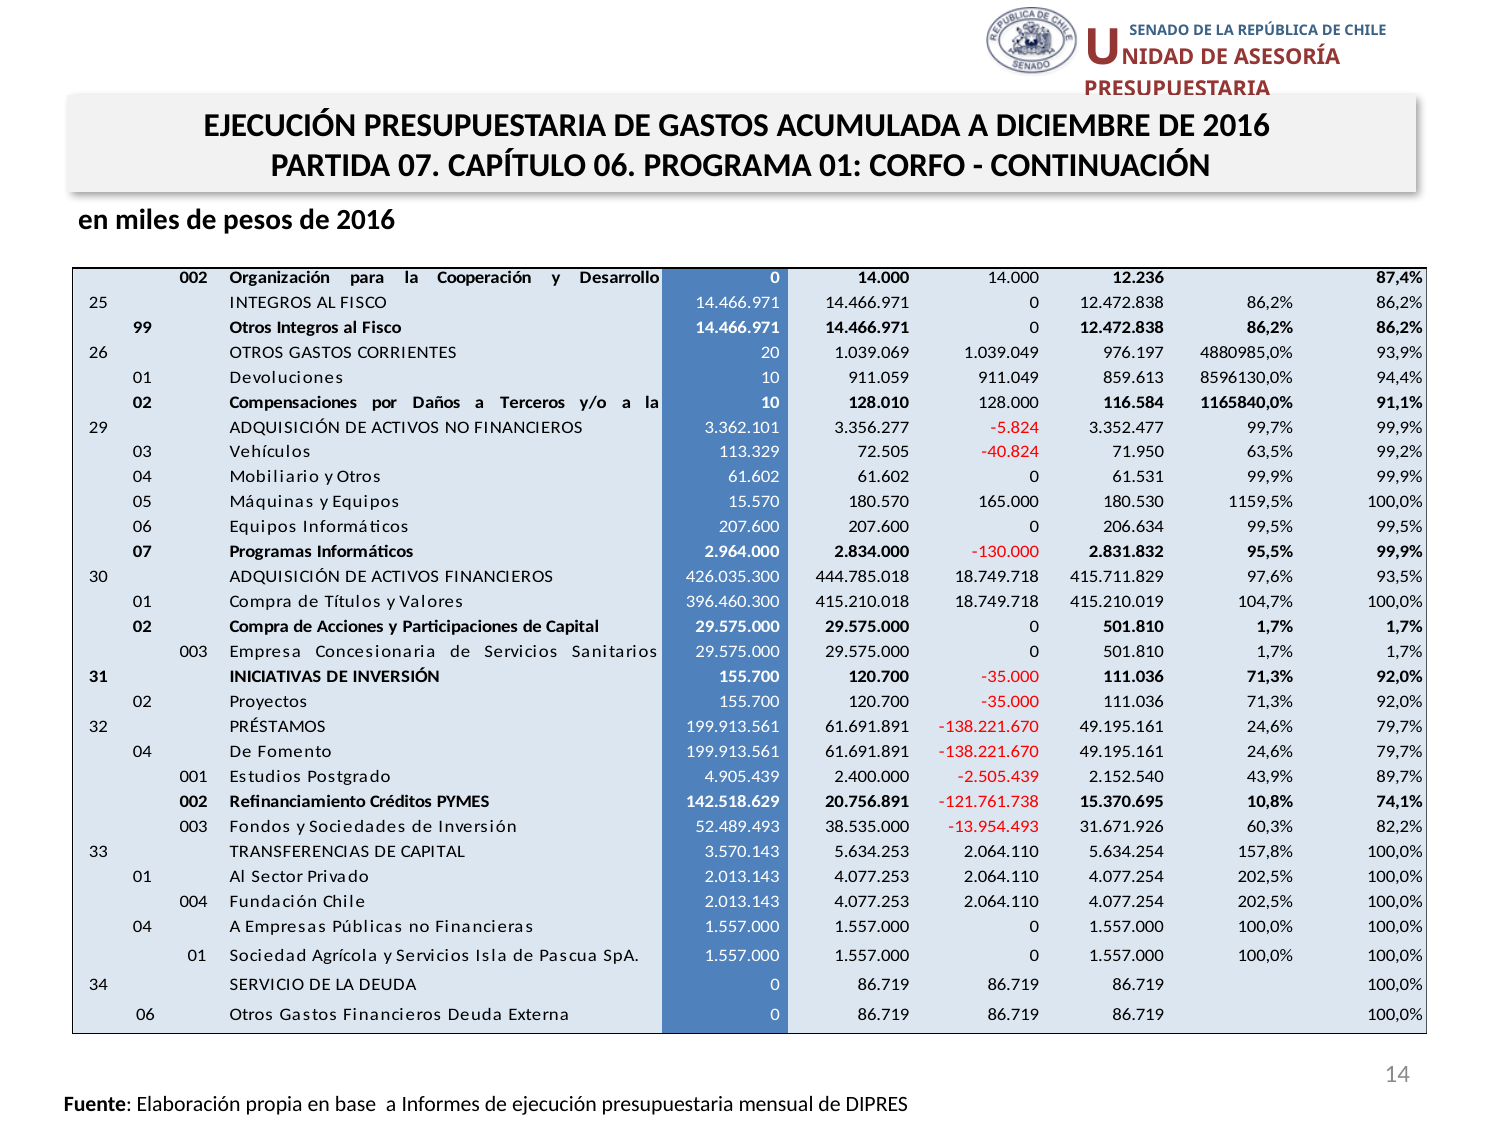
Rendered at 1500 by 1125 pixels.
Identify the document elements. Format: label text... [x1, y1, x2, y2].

slide_number 14 [1074, 1044, 1425, 1103]
picture [986, 7, 1079, 76]
picture [71, 266, 1429, 1036]
text_box en miles de pesos de 2016 [63, 192, 1414, 268]
footer Fuente: Elaboración propia en base a Informes de ejecución presupuestaria mensual de DIPRES [48, 1082, 1428, 1119]
text_box EJECUCIÓN PRESUPUESTARIA DE GASTOS ACUMULADA A DICIEMBRE DE 2016 PARTIDA 07. CAPÍTULO 06. PROGRAMA 01: CORFO - CONTINUACIÓN [67, 95, 1415, 192]
